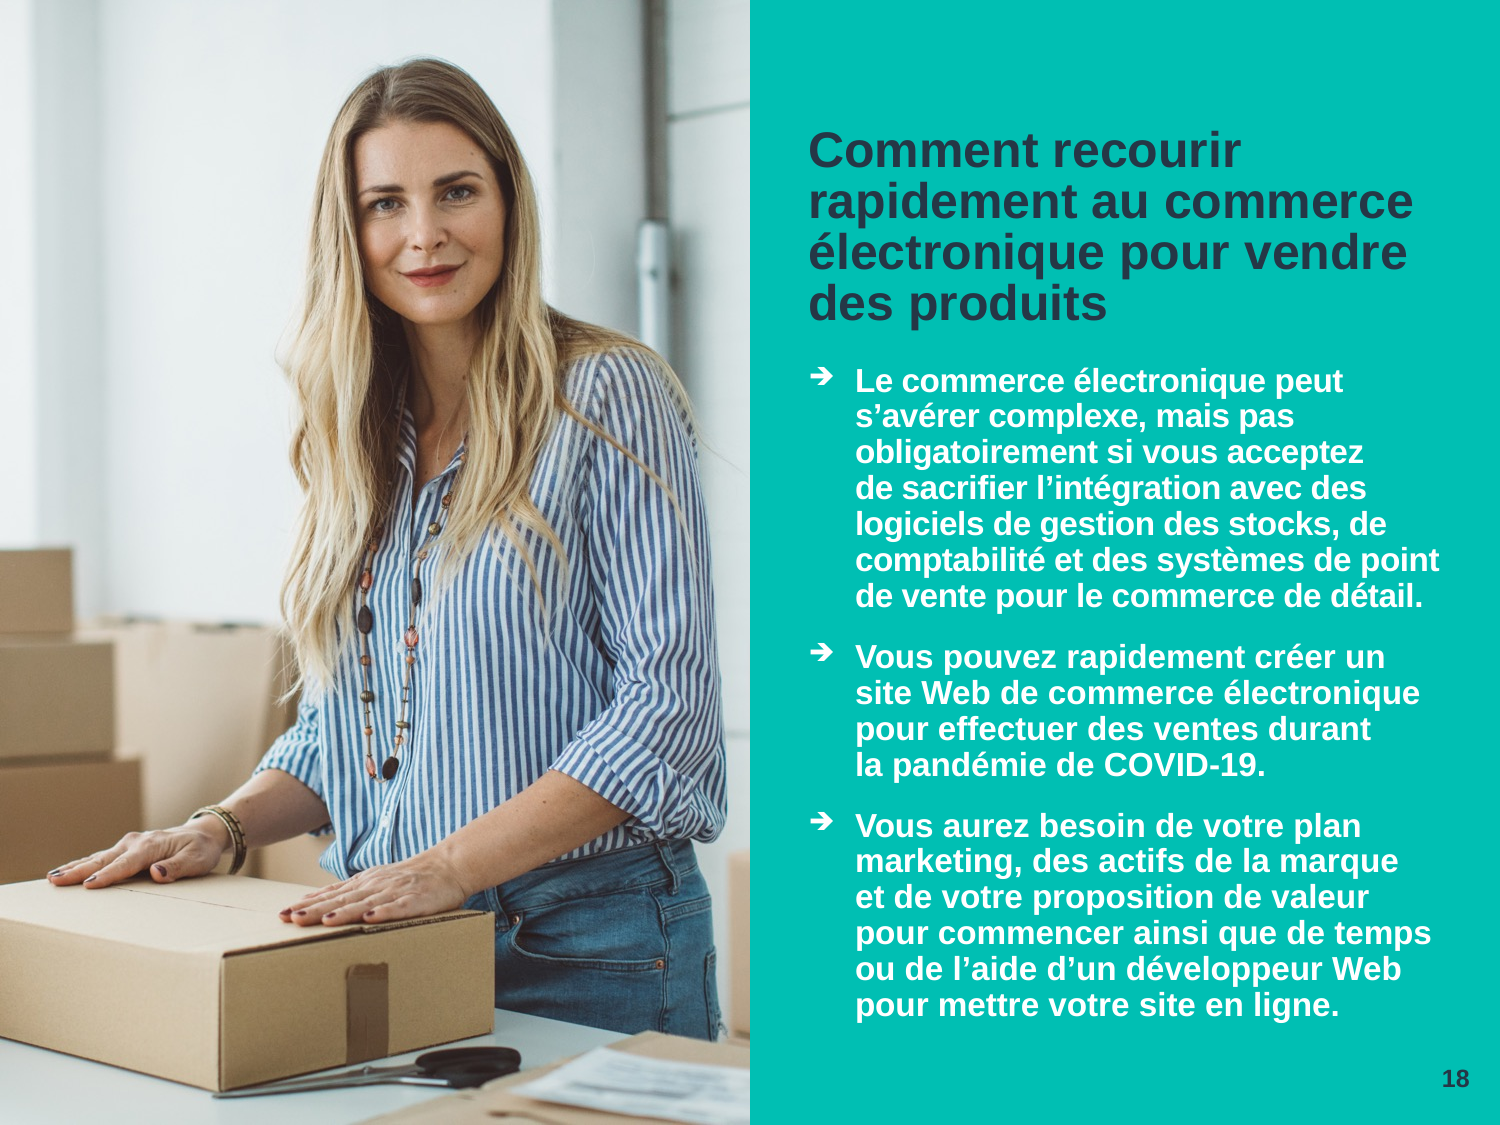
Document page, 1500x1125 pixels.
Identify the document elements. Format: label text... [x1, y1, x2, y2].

picture [0, 0, 751, 1125]
title Comment recourir rapidement au commerce électronique pour vendre des produits [808, 221, 1500, 331]
list Le commerce électronique peut s’avérer complexe, mais pas obligatoirement si vous acceptez de sacrifier l’intégration avec des logiciels de gestion des stocks, de comptabilité et des systèmes de point de vente pour le commerce de détail. Vous pouvez rapidement créer un site Web de commerce électronique pour effectuer des ventes durant la pandémie de COVID-19. Vous aurez besoin de votre plan marketing, des actifs de la marque et de votre proposition de valeur pour commencer ainsi que de temps ou de l’aide d’un développeur Web pour mettre votre site en ligne. [808, 363, 1443, 995]
